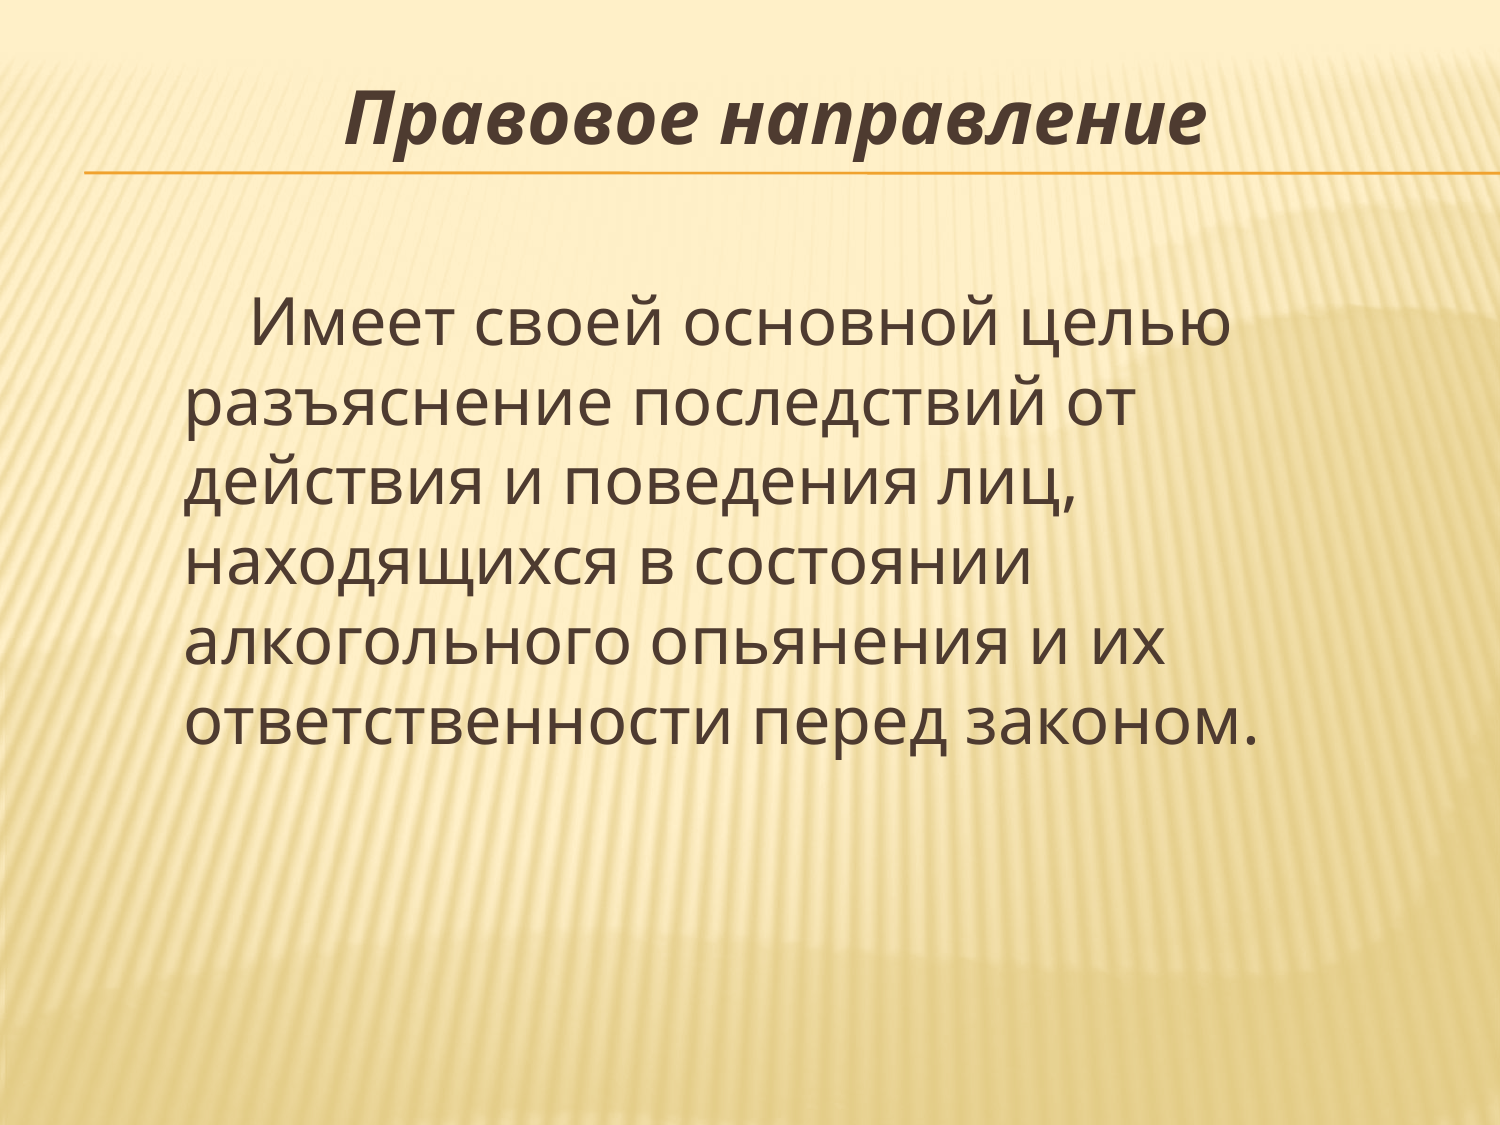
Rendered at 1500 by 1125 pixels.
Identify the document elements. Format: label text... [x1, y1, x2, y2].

list Правовое направление Имеет своей основной целью разъяснение последствий от действия и поведения лиц, находящихся в состоянии алкогольного опьянения и их ответственности перед законом. [112, 62, 1426, 961]
